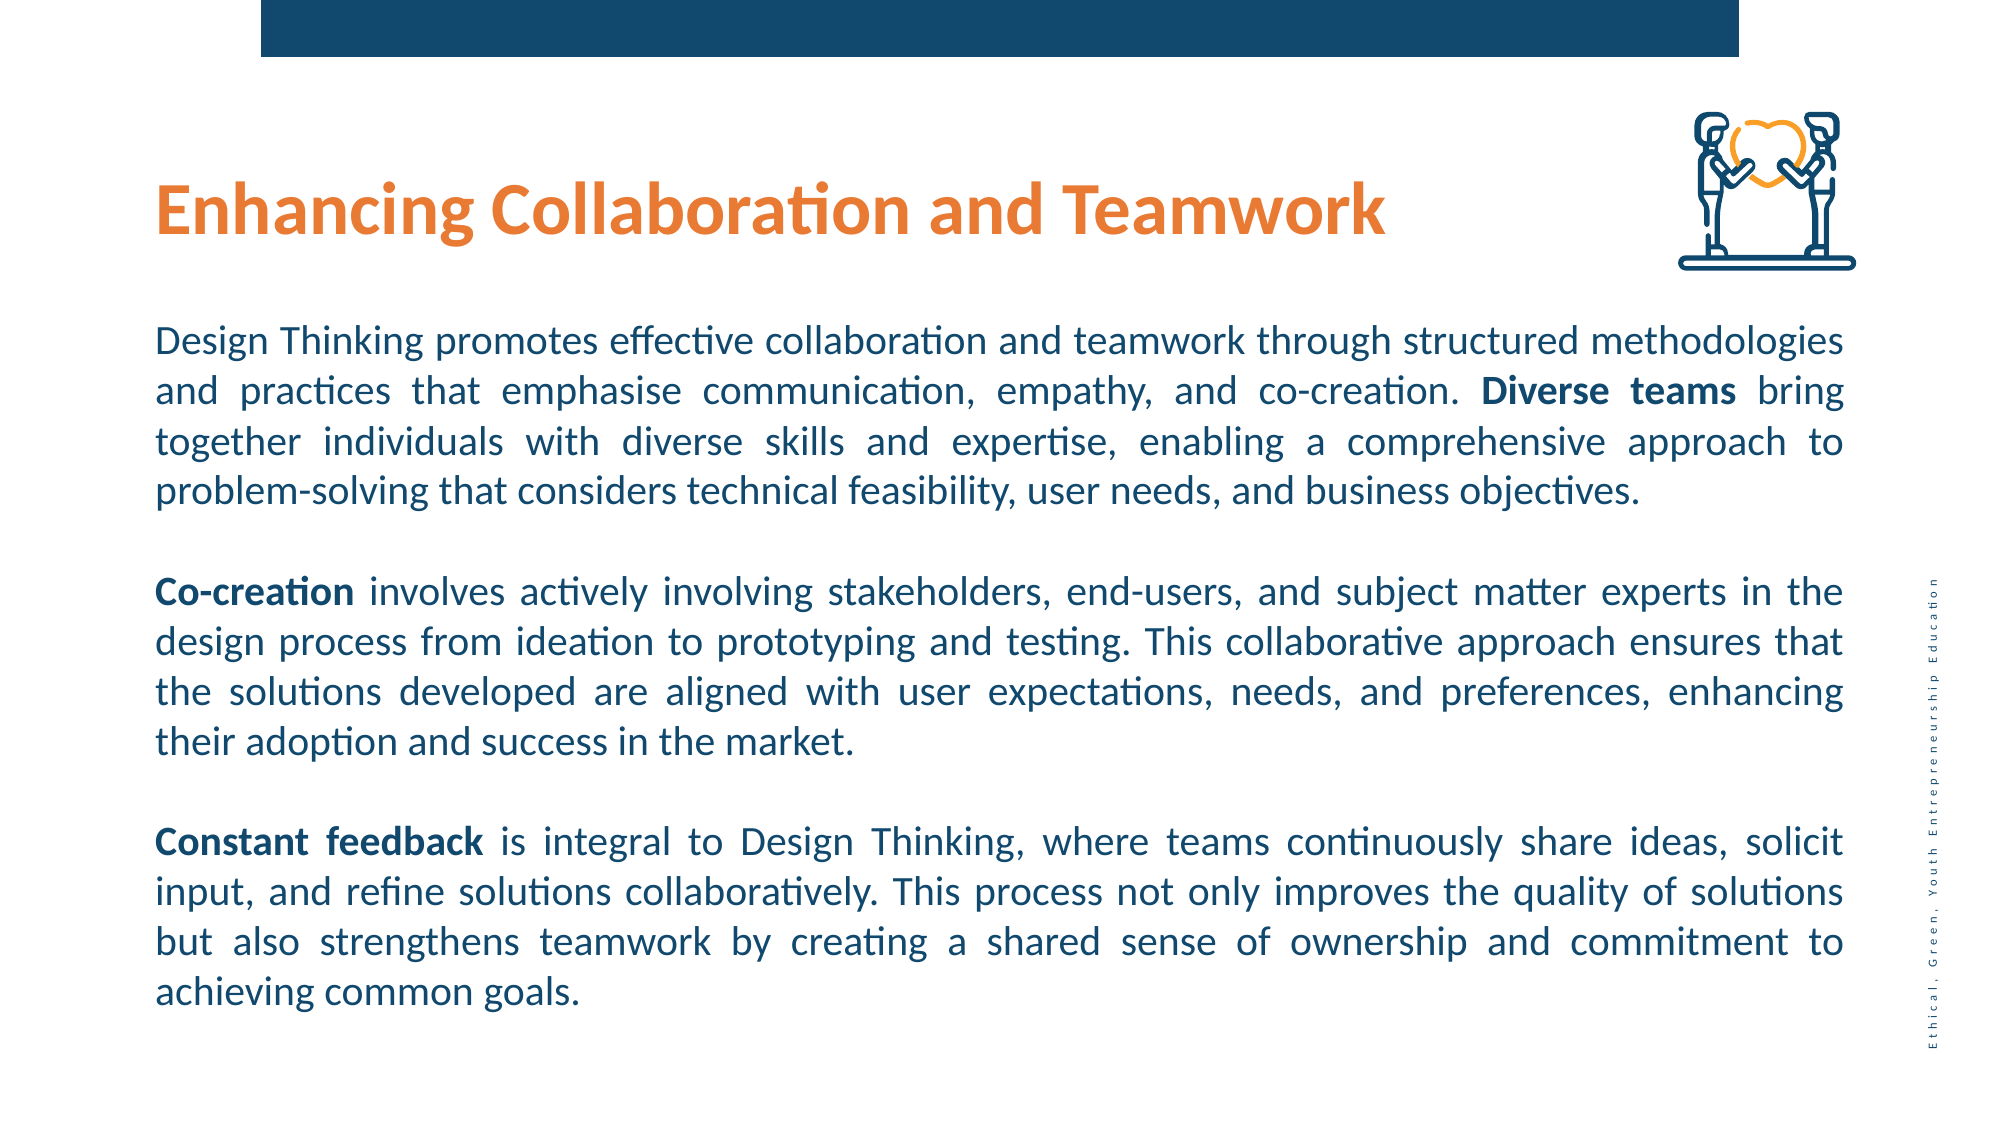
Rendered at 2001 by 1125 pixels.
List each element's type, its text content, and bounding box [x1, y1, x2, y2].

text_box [1678, 111, 1857, 271]
list Design Thinking promotes effective collaboration and teamwork through structured methodologies and practices that emphasise communication, empathy, and co-creation. Diverse teams bring together individuals with diverse skills and expertise, enabling a comprehensive approach to problem-solving that considers technical feasibility, user needs, and business objectives. Co-creation involves actively involving stakeholders, end-users, and subject matter experts in the design process from ideation to prototyping and testing. This collaborative approach ensures that the solutions developed are aligned with user expectations, needs, and preferences, enhancing their adoption and success in the market. Constant feedback is integral to Design Thinking, where teams continuously share ideas, solicit input, and refine solutions collaboratively. This process not only improves the quality of solutions but also strengthens teamwork by creating a shared sense of ownership and commitment to achieving common goals. [140, 305, 1860, 1035]
list Enhancing Collaboration and Teamwork [140, 151, 1860, 284]
